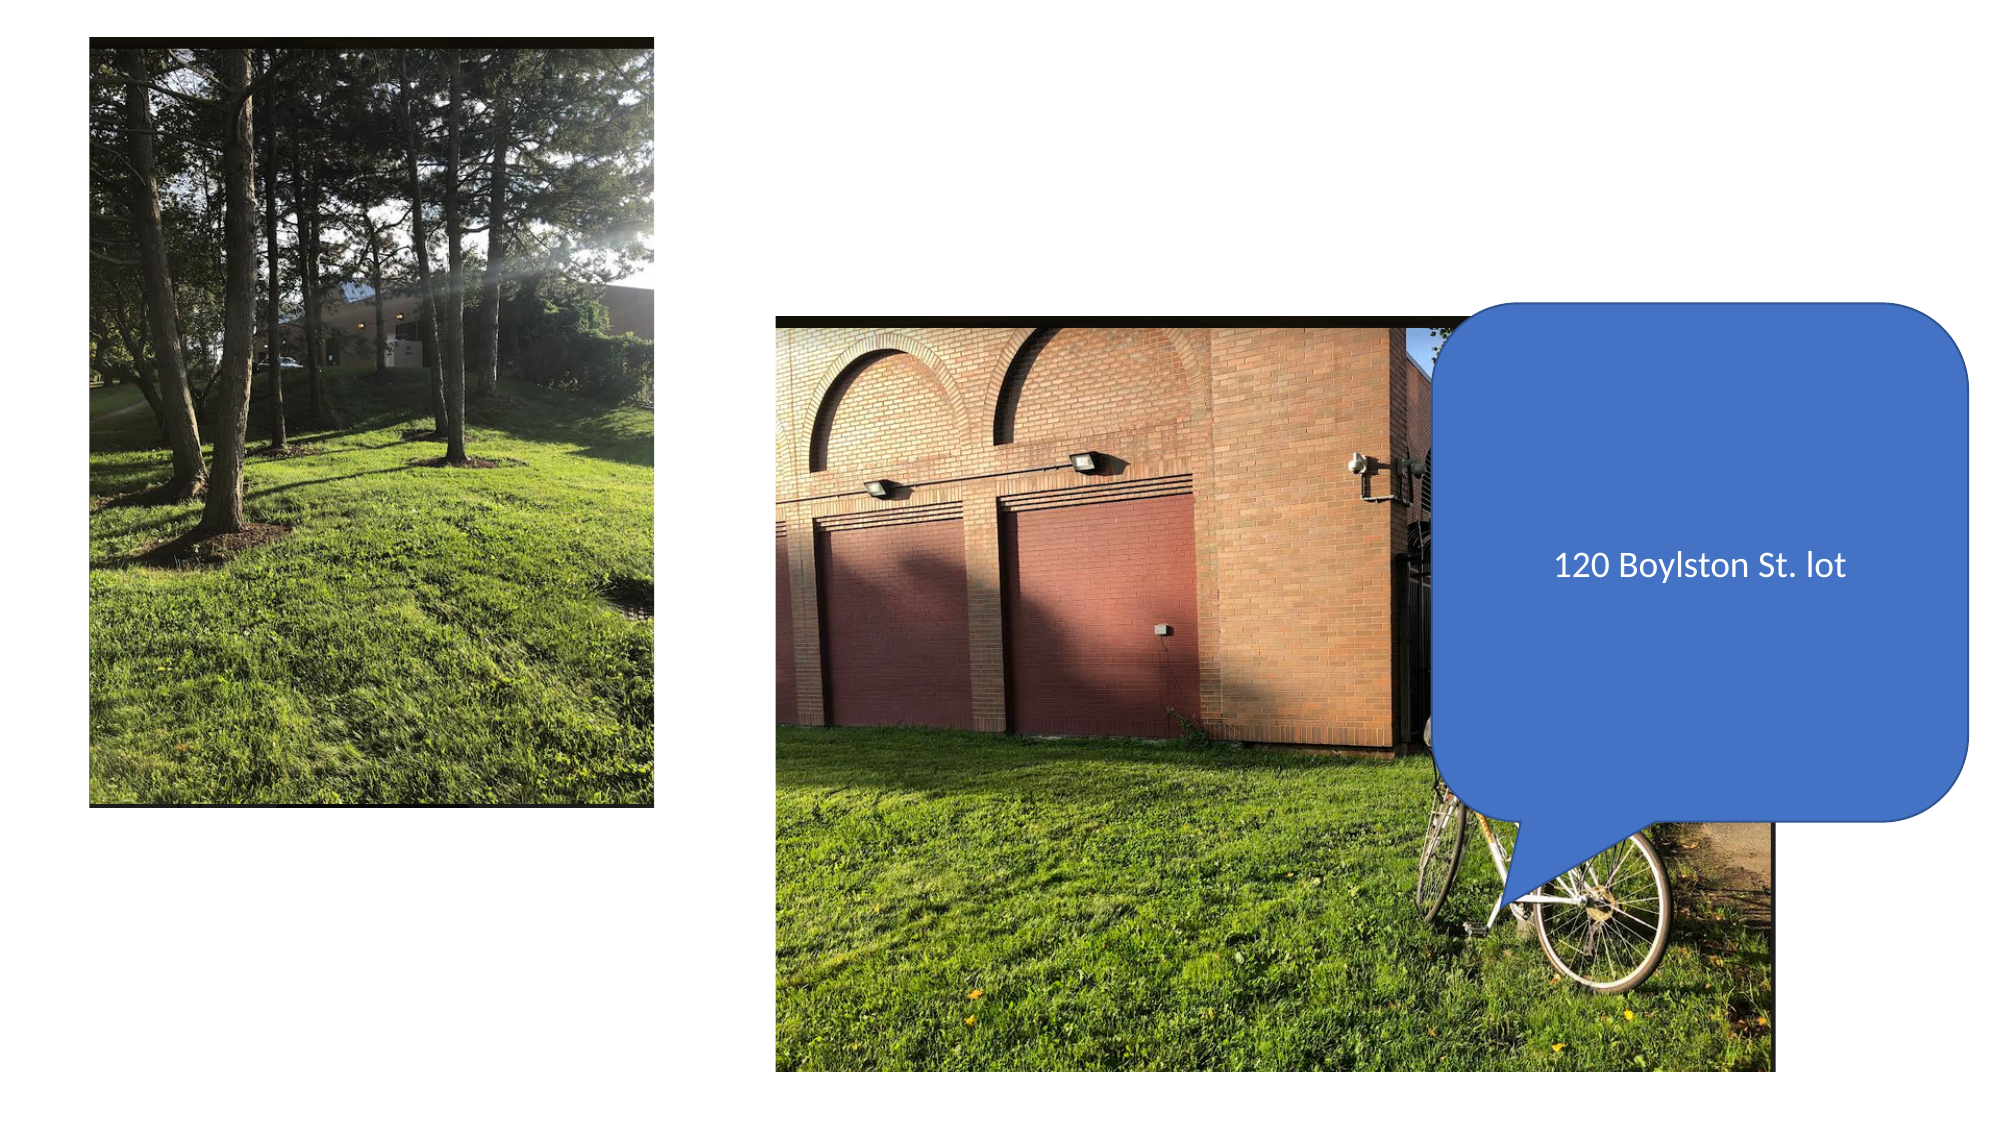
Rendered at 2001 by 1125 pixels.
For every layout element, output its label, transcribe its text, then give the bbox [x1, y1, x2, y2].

picture [775, 316, 1776, 1072]
picture [89, 37, 655, 808]
text_box 120 Boylston St. lot [1471, 302, 1970, 823]
